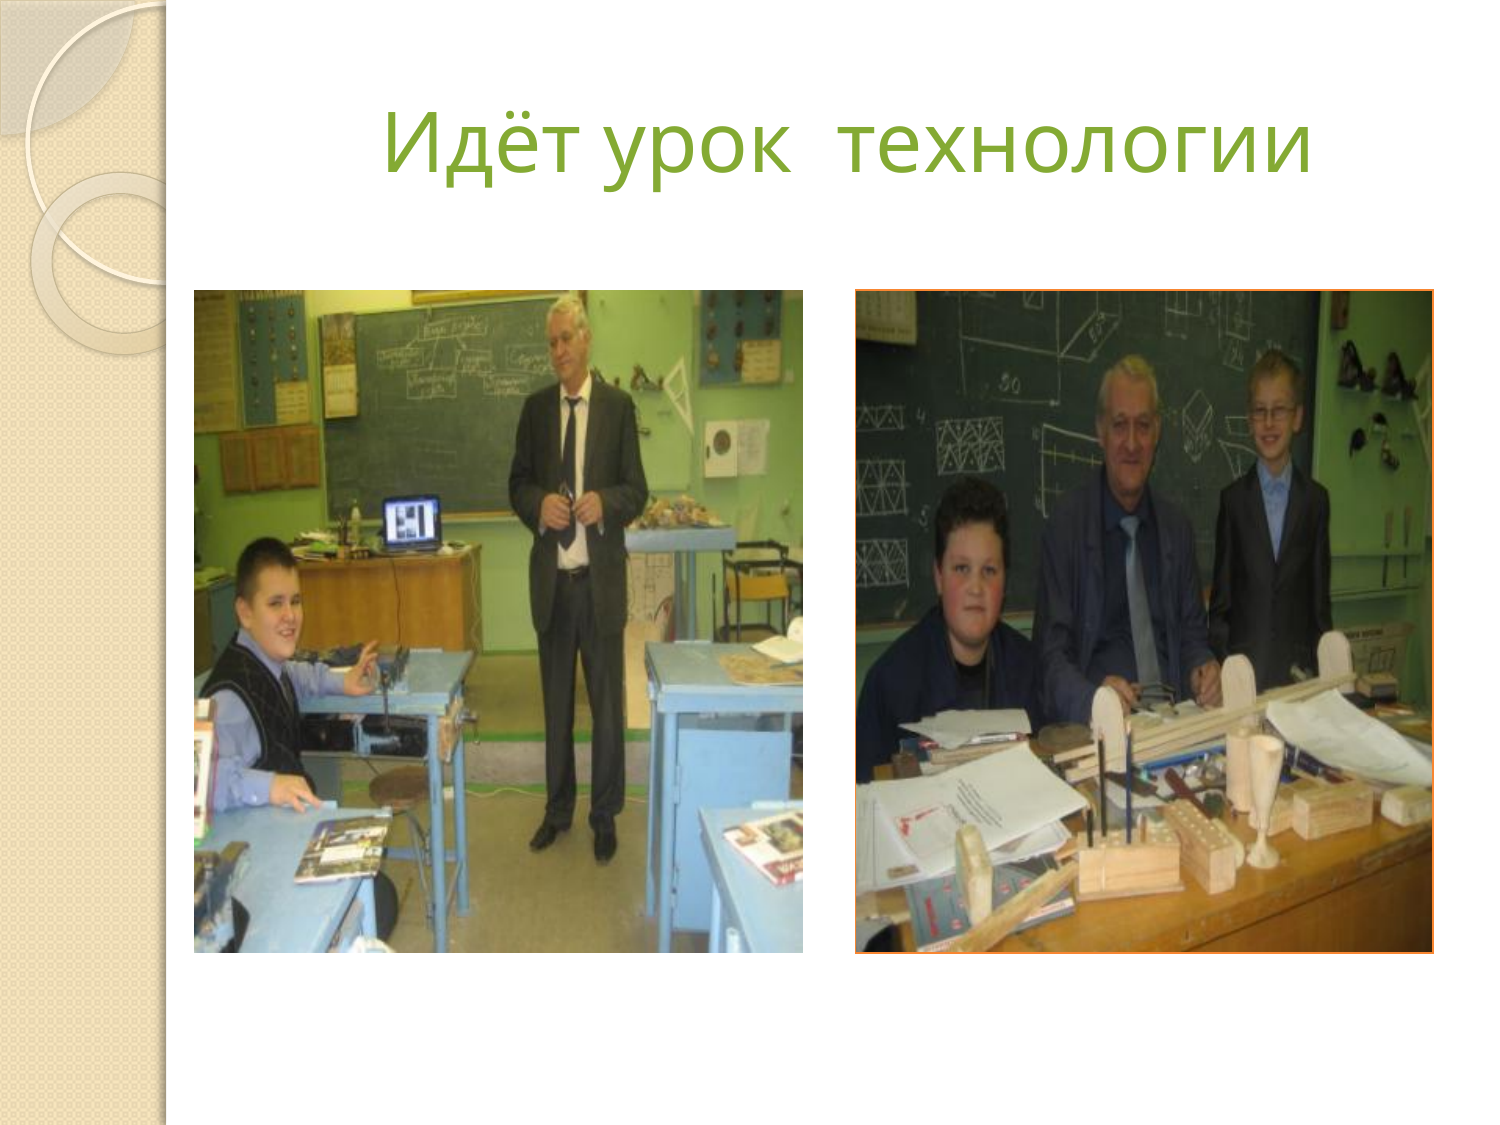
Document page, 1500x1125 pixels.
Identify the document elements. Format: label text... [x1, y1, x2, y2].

title Идёт урок технологии [235, 45, 1466, 233]
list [856, 290, 1433, 953]
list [194, 290, 803, 953]
